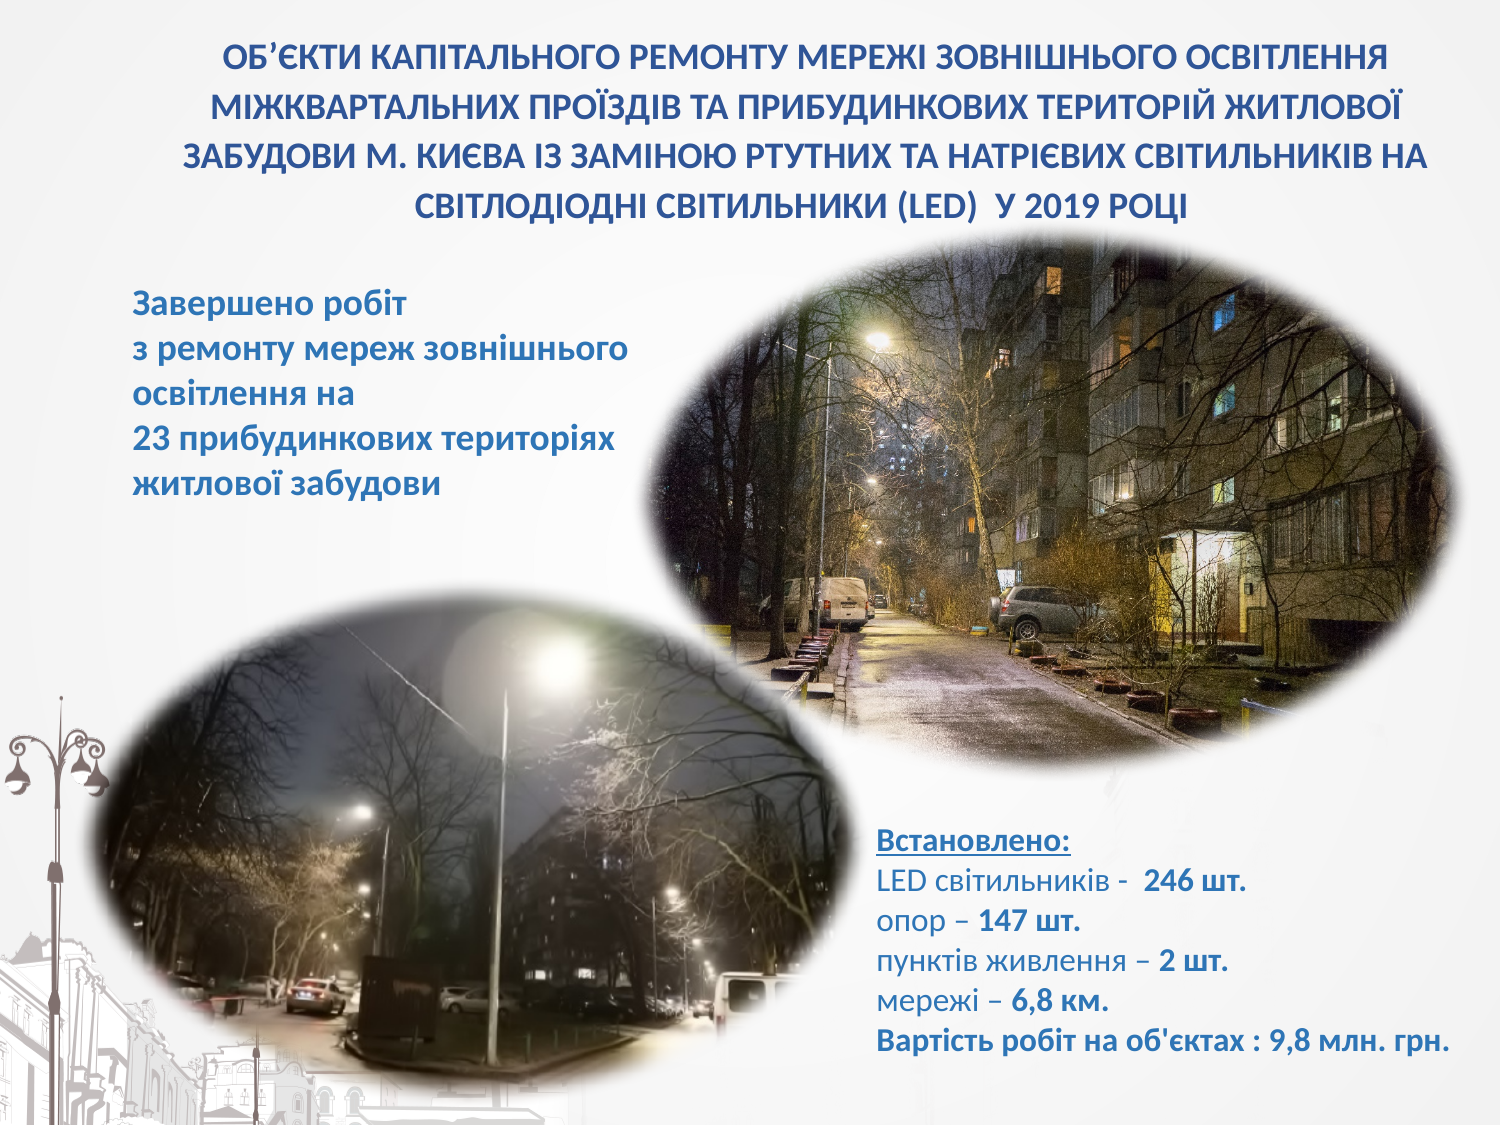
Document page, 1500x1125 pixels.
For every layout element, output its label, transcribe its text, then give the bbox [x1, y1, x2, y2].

text_box Завершено робіт з ремонту мереж зовнішнього освітлення на 23 прибудинкових територіях житлової забудови [117, 270, 630, 536]
text_box ОБ’ЄКТИ КАПІТАЛЬНОГО РЕМОНТУ МЕРЕЖІ ЗОВНІШНЬОГО ОСВІТЛЕННЯ МIЖКВАРТАЛЬНИХ ПРОЇЗДIВ ТА ПРИБУДИНКОВИХ ТЕРИТОРIЙ ЖИТЛОВОЇ ЗАБУДОВИ М. КИЄВА ІЗ ЗАМІНОЮ РТУТНИХ ТА НАТРІЄВИХ СВІТИЛЬНИКІВ НА СВІТЛОДІОДНІ СВІТИЛЬНИКИ (LED) У 2019 РОЦІ [152, 20, 1460, 234]
text_box Встановлено: LED світильників - 246 шт. опор – 147 шт. пунктів живлення – 2 шт. мережі – 6,8 км. Вартість робіт на об'єктах : 9,8 млн. грн. [870, 811, 1480, 1066]
picture [0, 0, 1500, 1125]
